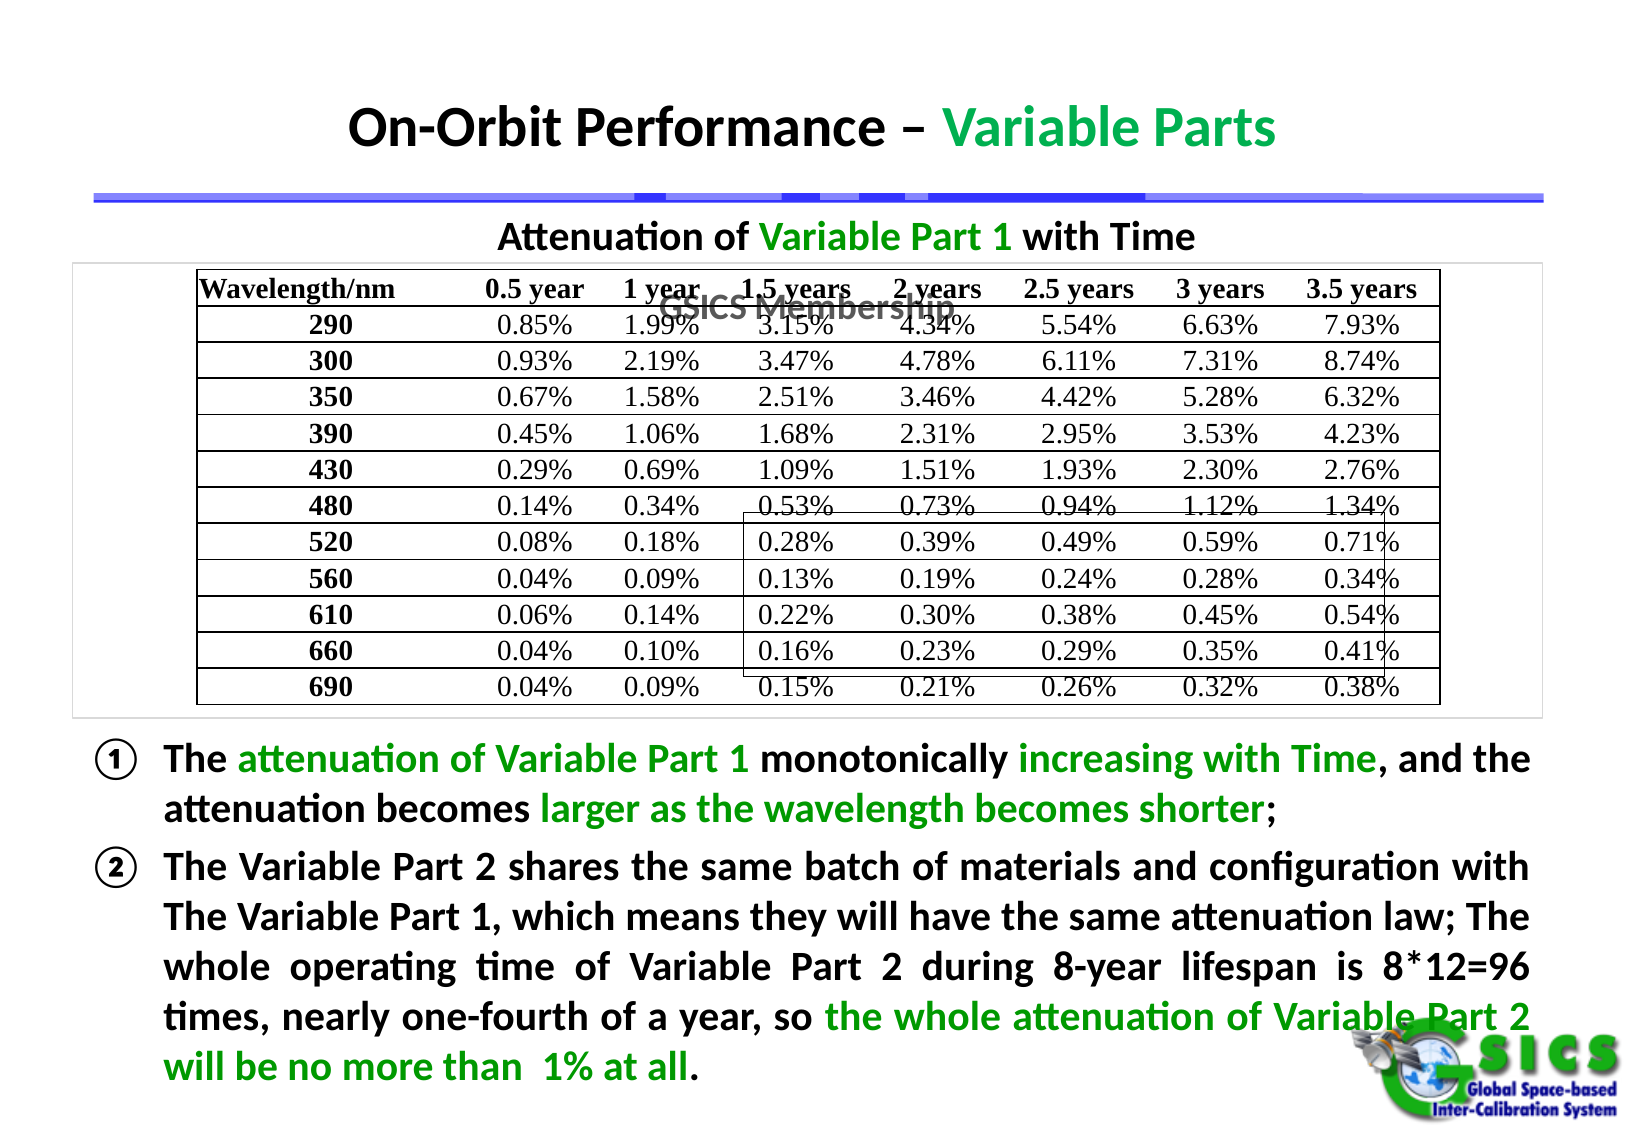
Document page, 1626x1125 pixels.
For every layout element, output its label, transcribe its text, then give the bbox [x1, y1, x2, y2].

text_box Attenuation of Variable Part 1 with Time [371, 201, 1323, 260]
picture [1343, 1010, 1625, 1125]
title On-Orbit Performance – Variable Parts [80, 44, 1544, 202]
text_box The attenuation of Variable Part 1 monotonically increasing with Time, and the attenuation becomes larger as the wavelength becomes shorter; The Variable Part 2 shares the same batch of materials and configuration with The Variable Part 1, which means they will have the same attenuation law; The whole operating time of Variable Part 2 during 8-year lifespan is 8*12=96 times, nearly one-fourth of a year, so the whole attenuation of Variable Part 2 will be no more than 1% at all. [73, 724, 1546, 1097]
chart [71, 261, 1544, 719]
